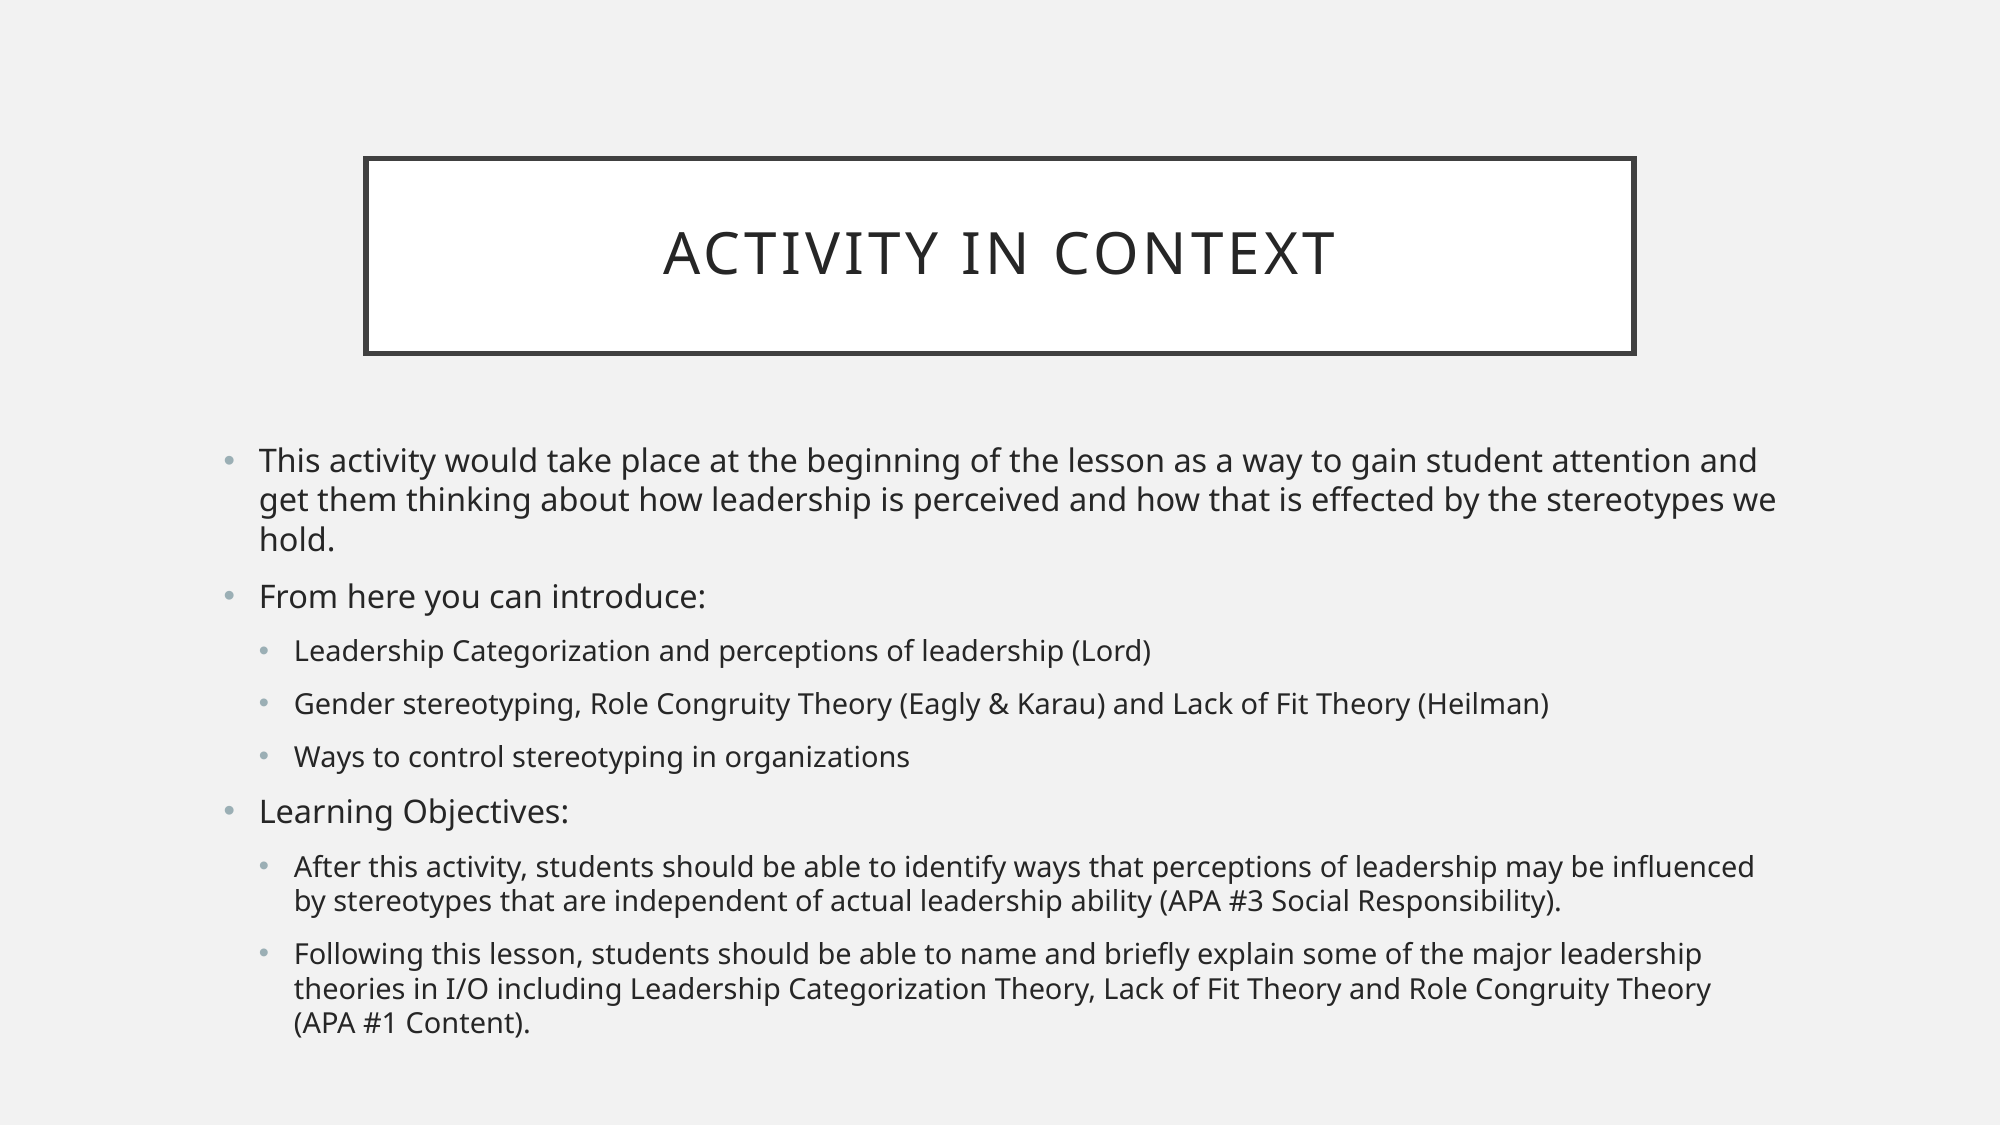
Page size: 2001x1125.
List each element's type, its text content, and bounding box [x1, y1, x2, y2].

title Activity in context [363, 156, 1637, 356]
list This activity would take place at the beginning of the lesson as a way to gain student attention and get them thinking about how leadership is perceived and how that is effected by the stereotypes we hold. From here you can introduce: Leadership Categorization and perceptions of leadership (Lord) Gender stereotyping, Role Congruity Theory (Eagly & Karau) and Lack of Fit Theory (Heilman) Ways to control stereotyping in organizations Learning Objectives: After this activity, students should be able to identify ways that perceptions of leadership may be influenced by stereotypes that are independent of actual leadership ability (APA #3 Social Responsibility). Following this lesson, students should be able to name and briefly explain some of the major leadership theories in I/O including Leadership Categorization Theory, Lack of Fit Theory and Role Congruity Theory (APA #1 Content). [208, 432, 1797, 1052]
